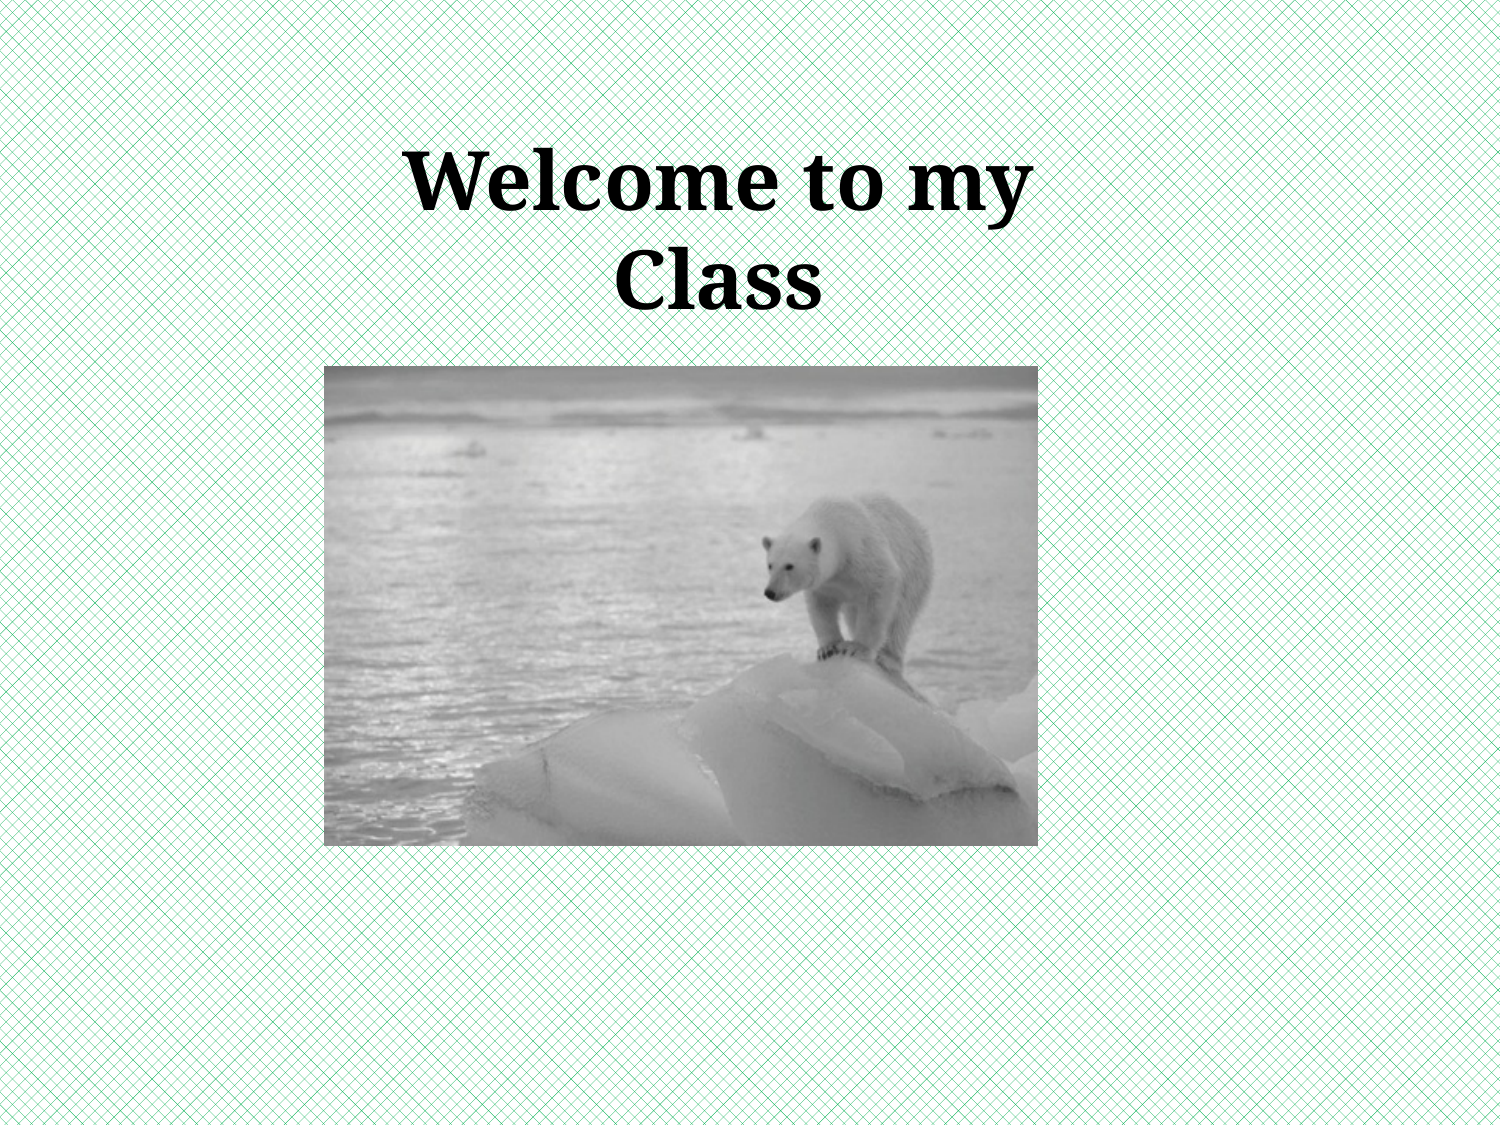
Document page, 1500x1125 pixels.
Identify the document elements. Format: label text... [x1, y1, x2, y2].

title Welcome to my Class [275, 121, 1163, 334]
picture [324, 366, 1038, 846]
text_box [223, 910, 1302, 1052]
